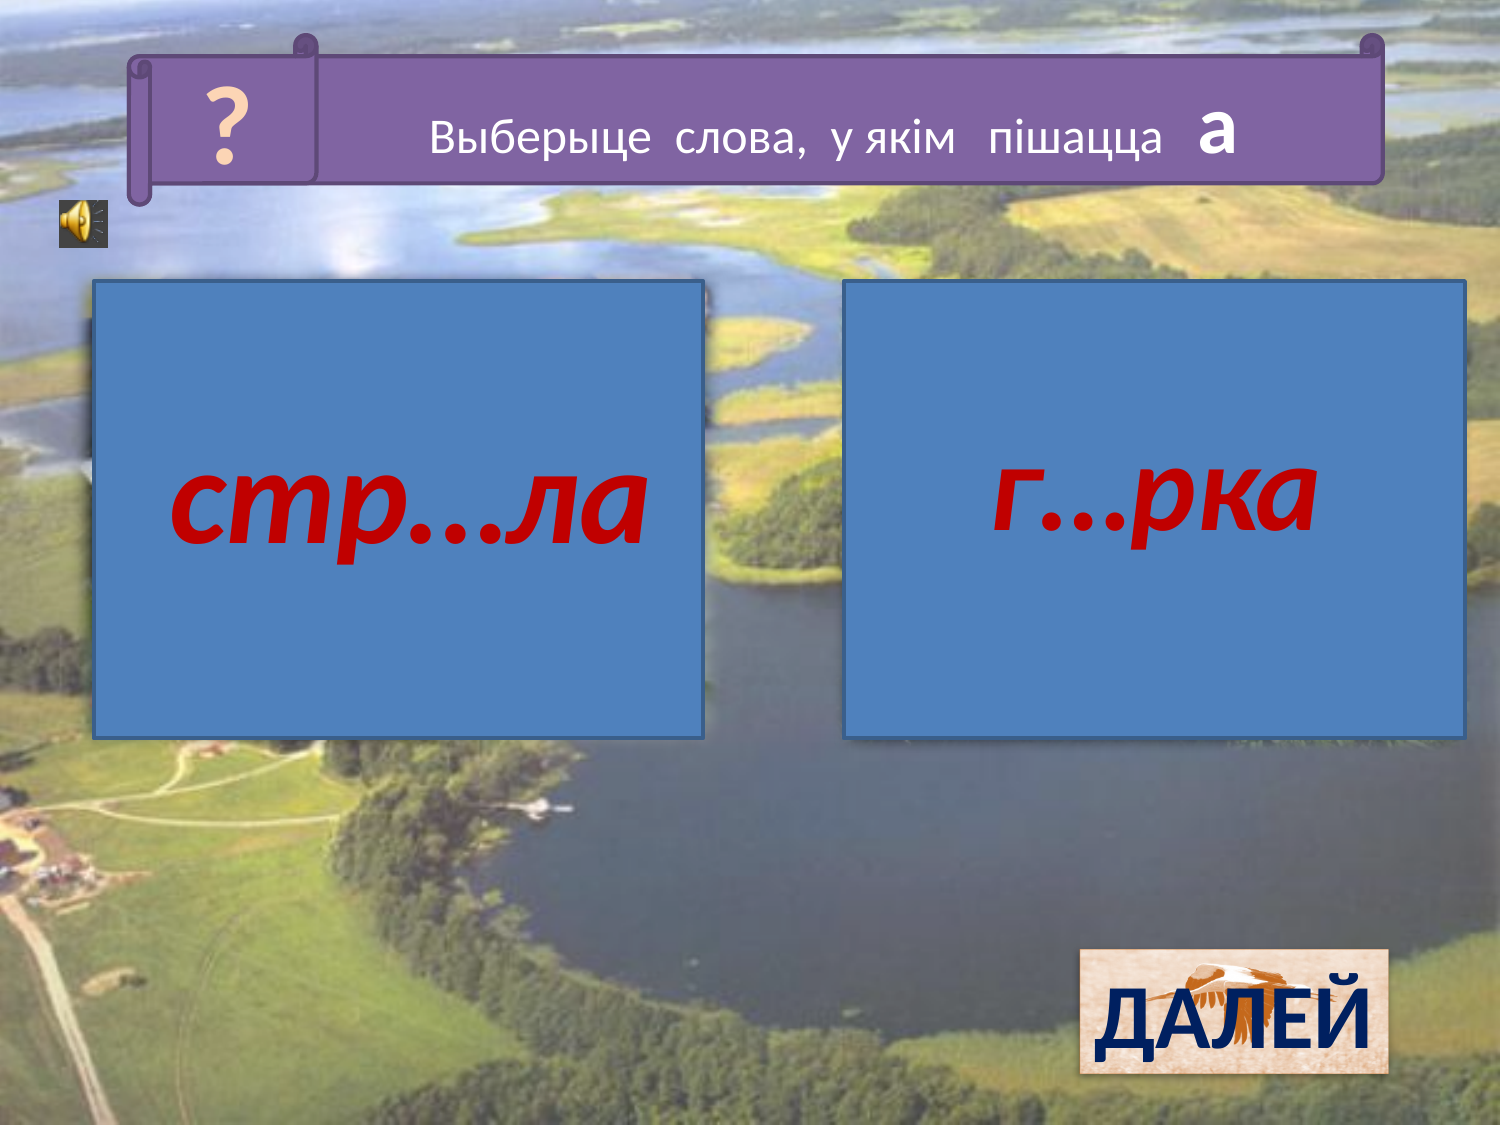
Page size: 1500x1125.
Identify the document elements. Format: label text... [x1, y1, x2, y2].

text_box Выберыце слова, у якім пішацца а [309, 32, 1385, 186]
text_box ? [126, 32, 319, 207]
text_box ДАЛЕЙ [1079, 949, 1389, 1074]
picture [831, 269, 1473, 755]
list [70, 266, 727, 752]
picture [58, 198, 109, 250]
